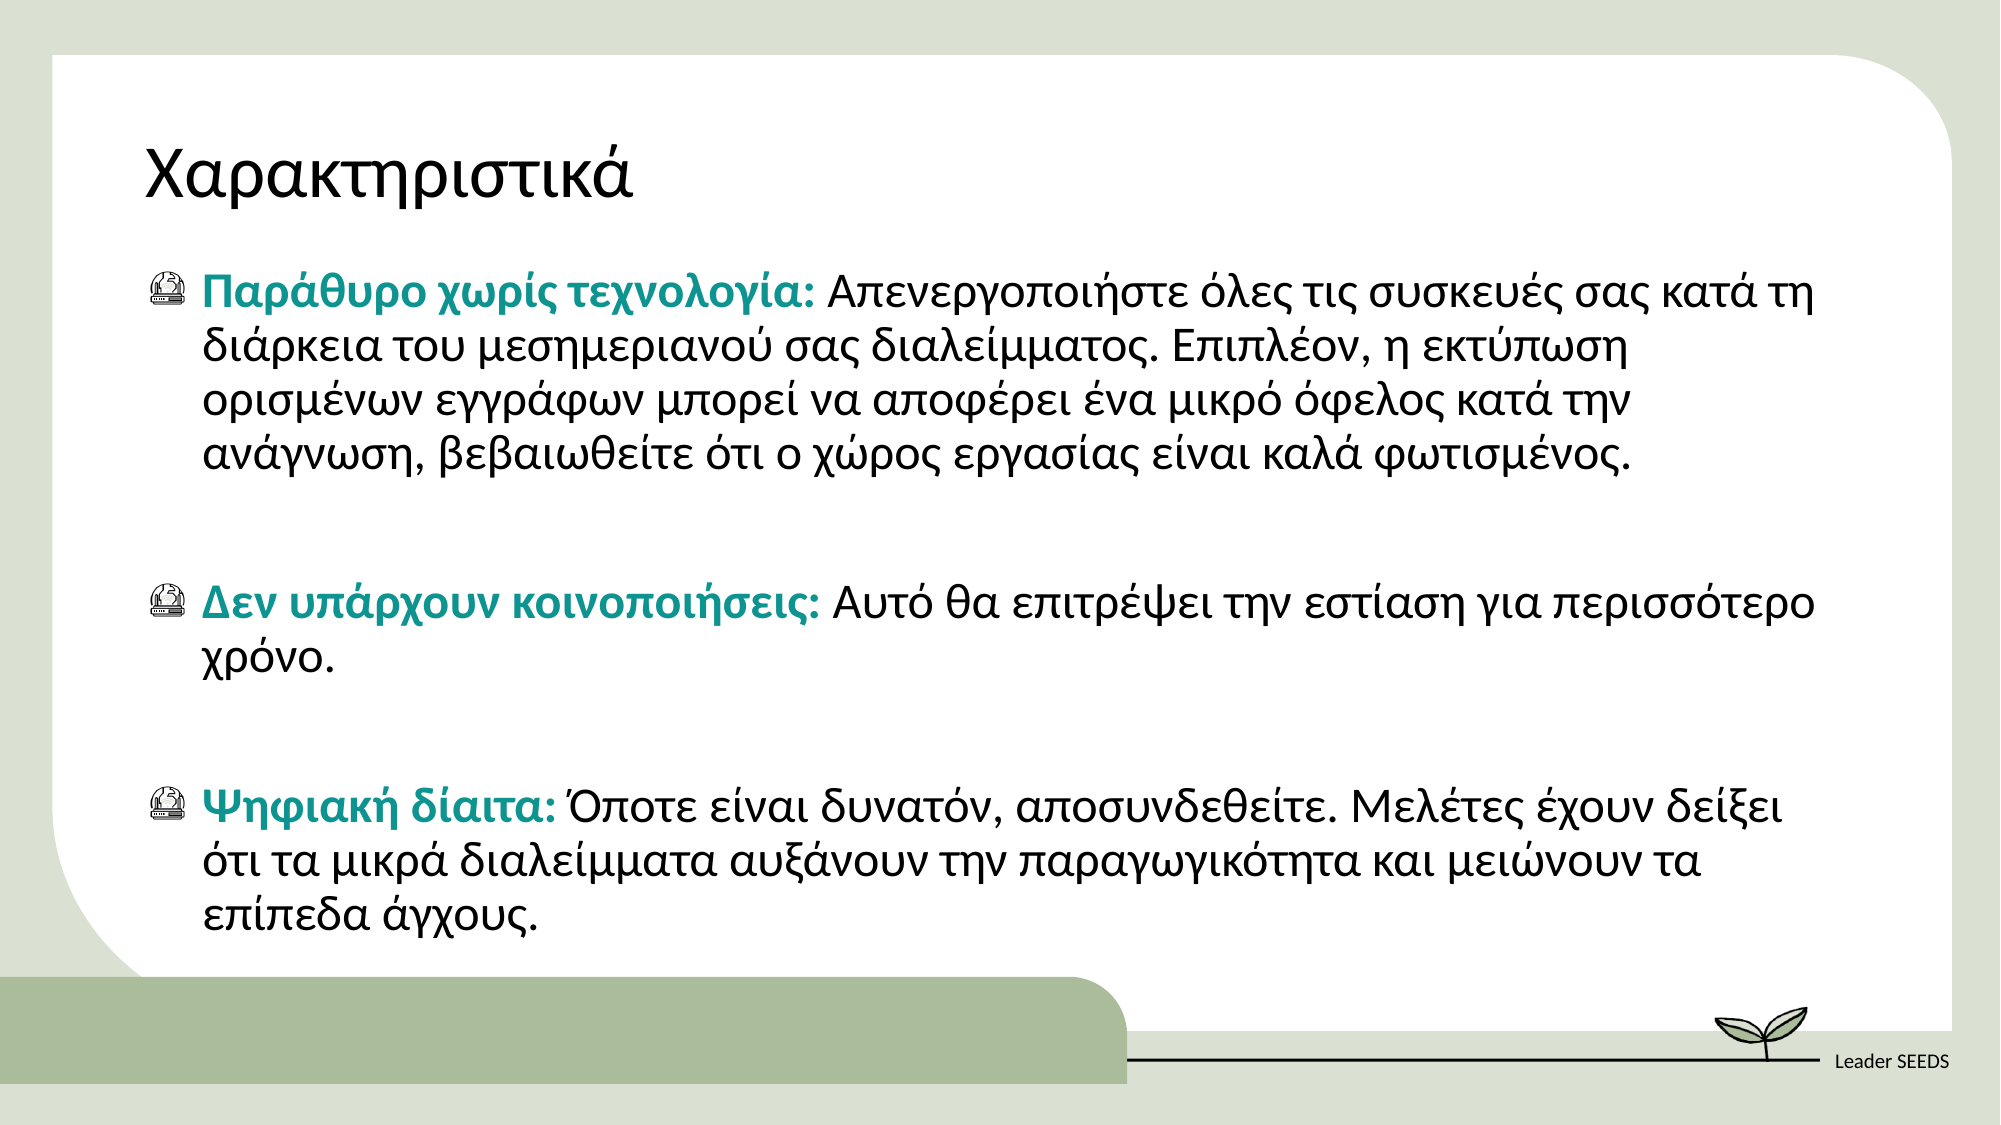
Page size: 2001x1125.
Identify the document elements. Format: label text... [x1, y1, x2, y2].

picture [145, 270, 189, 306]
picture [145, 582, 189, 618]
picture [145, 785, 189, 821]
list Παράθυρο χωρίς τεχνολογία: Απενεργοποιήστε όλες τις συσκευές σας κατά τη διάρκεια του μεσημεριανού σας διαλείμματος. Επιπλέον, η εκτύπωση ορισμένων εγγράφων μπορεί να αποφέρει ένα μικρό όφελος κατά την ανάγνωση, βεβαιωθείτε ότι ο χώρος εργασίας είναι καλά φωτισμένος. Δεν υπάρχουν κοινοποιήσεις: Αυτό θα επιτρέψει την εστίαση για περισσότερο χρόνο. Ψηφιακή δίαιτα: Όποτε είναι δυνατόν, αποσυνδεθείτε. Μελέτες έχουν δείξει ότι τα μικρά διαλείμματα αυξάνουν την παραγωγικότητα και μειώνουν τα επίπεδα άγχους. [130, 257, 1869, 794]
list Χαρακτηριστικά [130, 124, 1869, 257]
